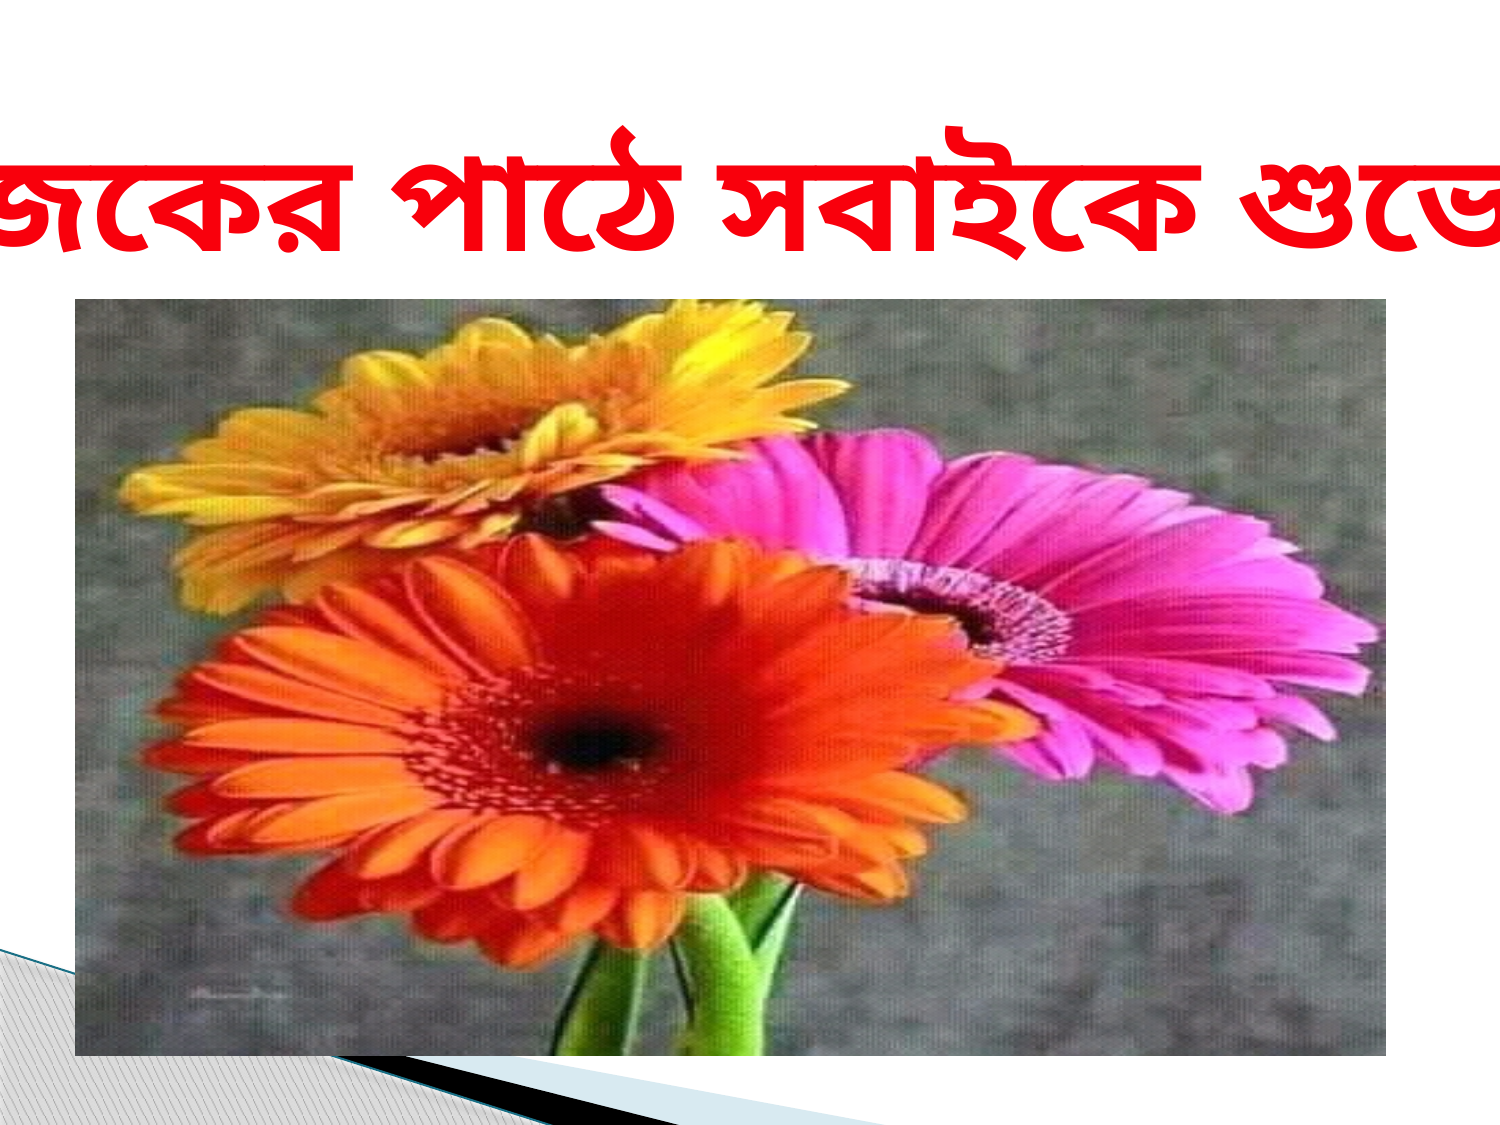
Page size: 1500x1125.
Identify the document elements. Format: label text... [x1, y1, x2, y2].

picture [74, 299, 1386, 1056]
text_box আজকের পাঠে সবাইকে শুভেচ্ছা [0, 106, 1500, 287]
